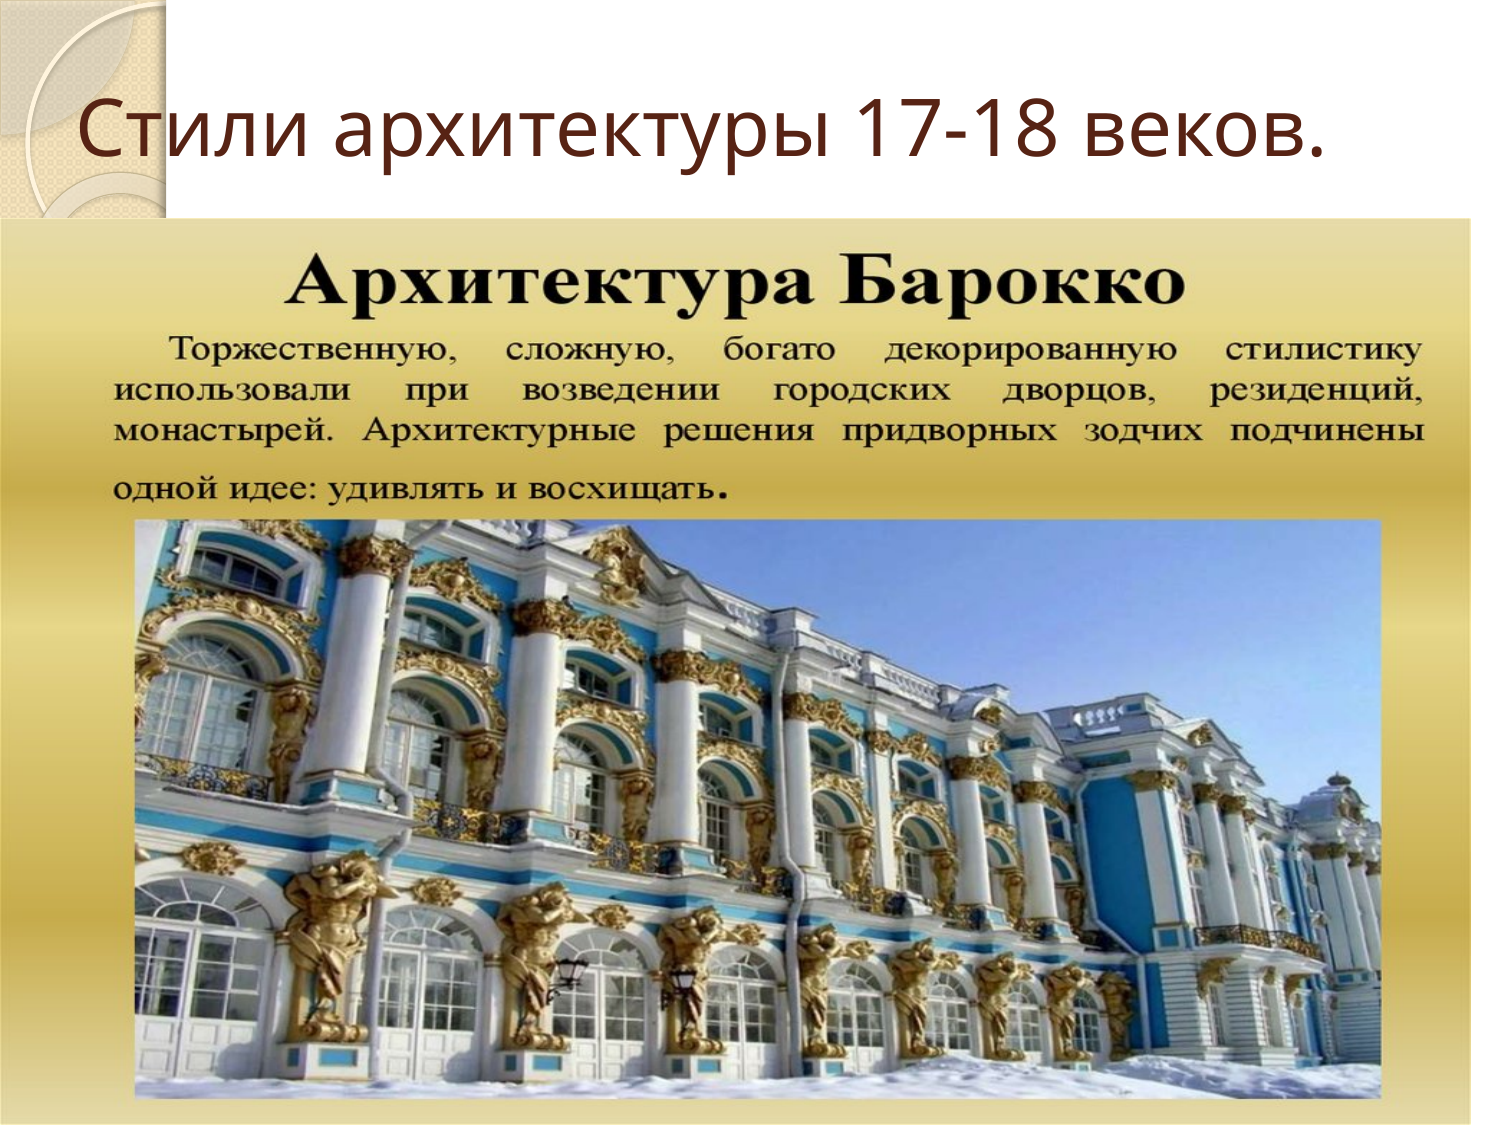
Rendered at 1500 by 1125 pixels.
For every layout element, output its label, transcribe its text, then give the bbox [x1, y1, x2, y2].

title Стили архитектуры 17-18 веков. [60, 30, 1411, 214]
picture [0, 218, 1471, 1125]
